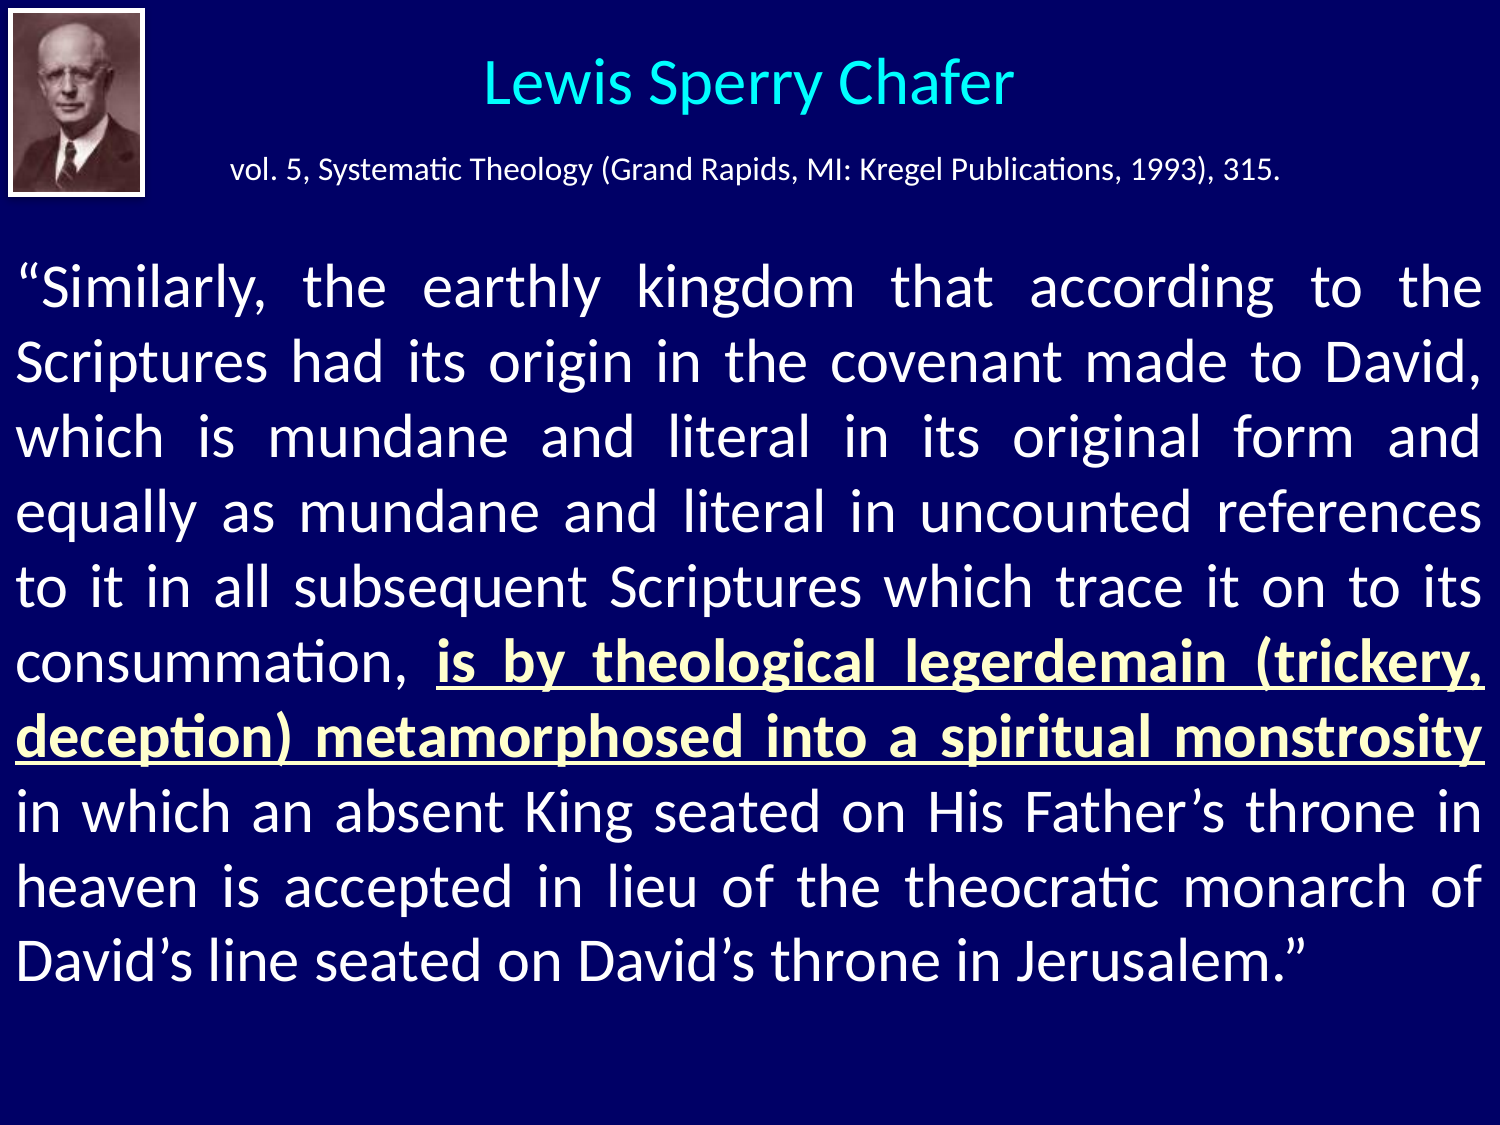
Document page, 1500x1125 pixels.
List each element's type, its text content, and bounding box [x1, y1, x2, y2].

picture [12, 12, 141, 193]
list “Similarly, the earthly kingdom that according to the Scriptures had its origin in the covenant made to David, which is mundane and literal in its original form and equally as mundane and literal in uncounted references to it in all subsequent Scriptures which trace it on to its consummation, is by theological legerdemain (trickery, deception) metamorphosed into a spiritual monstrosity in which an absent King seated on His Father’s throne in heaven is accepted in lieu of the theocratic monarch of David’s line seated on David’s throne in Jerusalem.” [0, 237, 1500, 913]
text_box Lewis Sperry Chafer vol. 5, Systematic Theology (Grand Rapids, MI: Kregel Publications, 1993), 315. [143, 30, 1375, 199]
